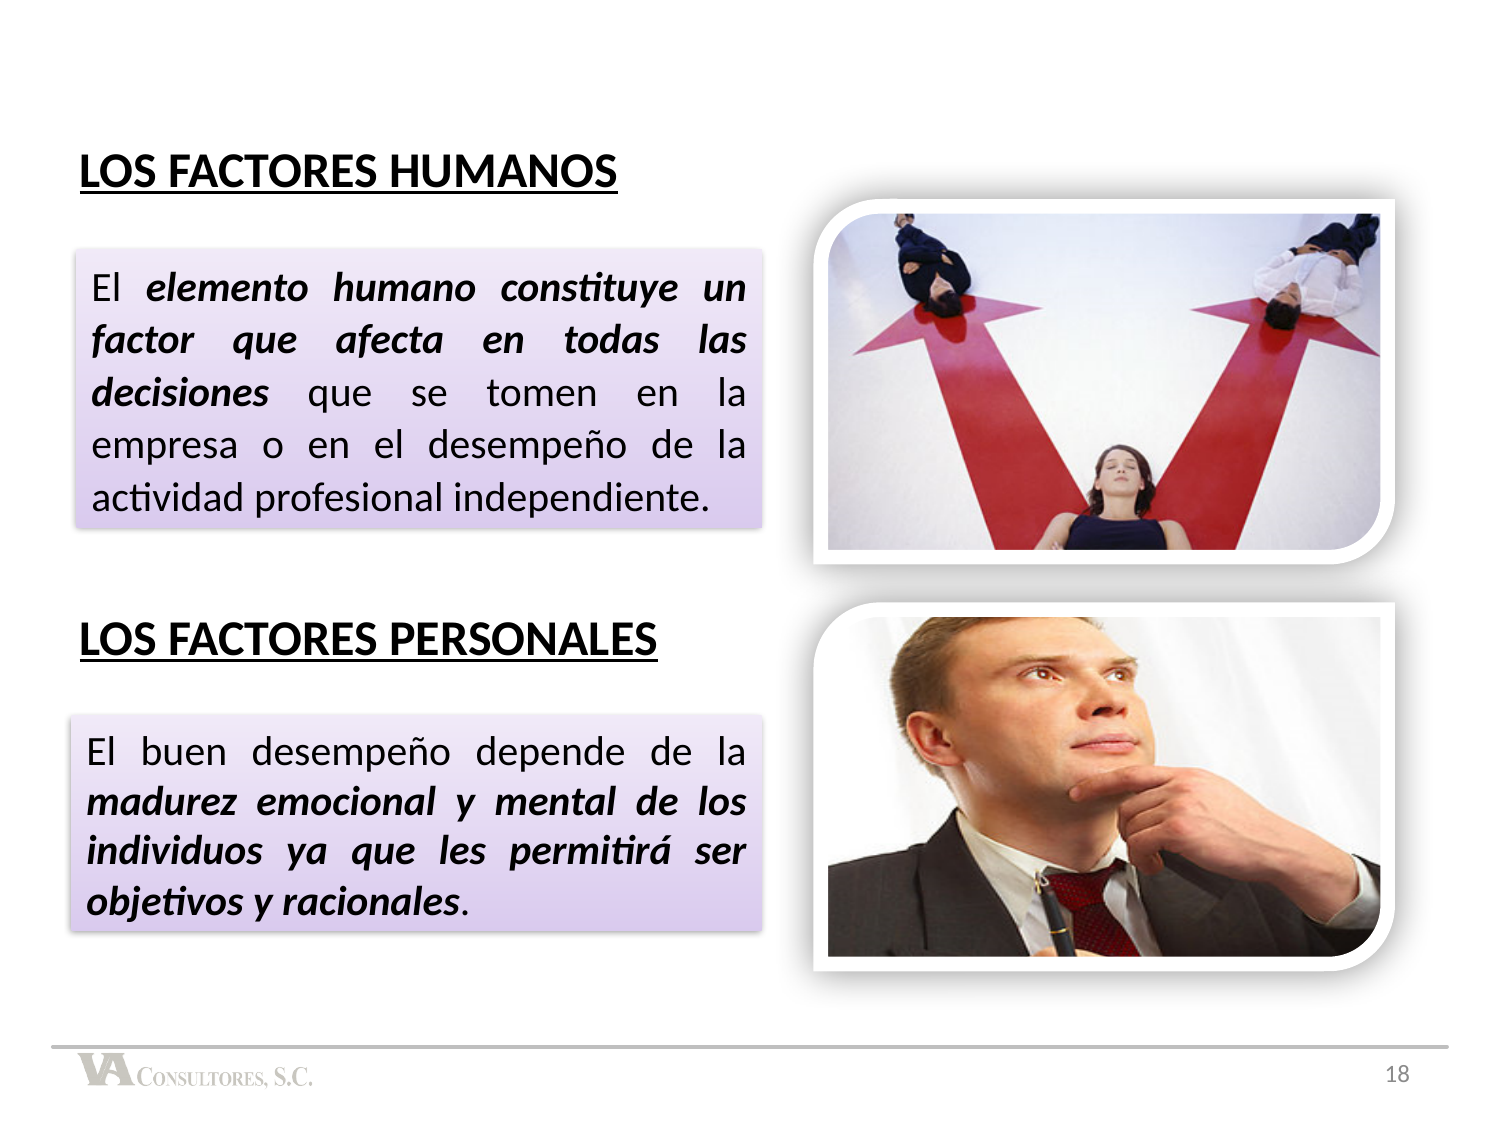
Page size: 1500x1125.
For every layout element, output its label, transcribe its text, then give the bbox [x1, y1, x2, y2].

text_box El elemento humano constituye un factor que afecta en todas las decisiones que se tomen en la empresa o en el desempeño de la actividad profesional independiente. [76, 249, 763, 528]
slide_number 18 [1074, 1042, 1425, 1103]
picture [820, 609, 1388, 965]
text_box LOS FACTORES PERSONALES [64, 598, 727, 674]
picture [820, 206, 1388, 558]
text_box LOS FACTORES HUMANOS [64, 129, 644, 205]
text_box El buen desempeño depende de la madurez emocional y mental de los individuos ya que les permitirá ser objetivos y racionales. [71, 715, 762, 932]
